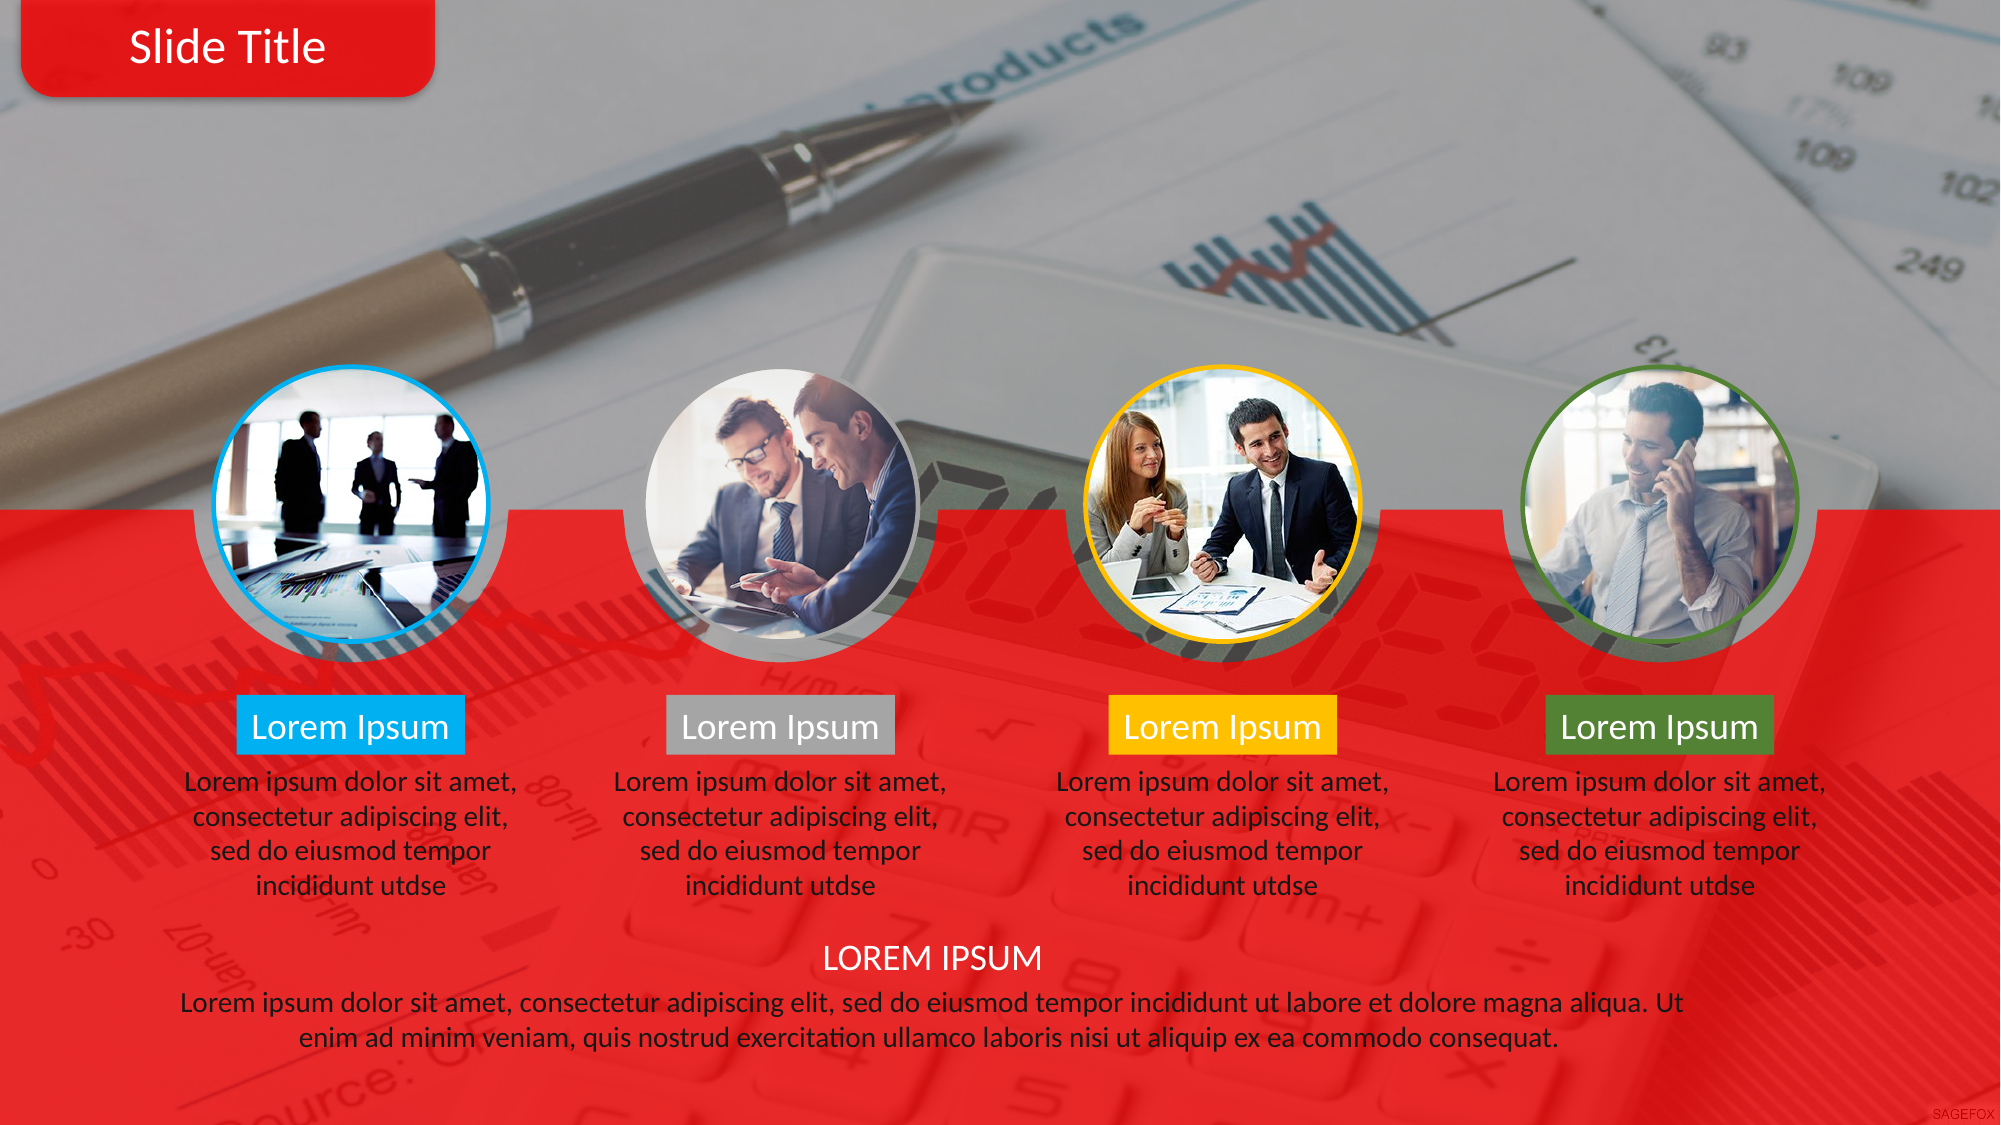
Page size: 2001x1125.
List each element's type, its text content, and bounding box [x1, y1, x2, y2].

text_box [1084, 365, 1362, 643]
text_box Lorem ipsum dolor sit amet, consectetur adipiscing elit, sed do eiusmod tempor incididunt utdse [1477, 756, 1843, 907]
text_box [642, 365, 920, 643]
text_box Lorem ipsum dolor sit amet, consectetur adipiscing elit, sed do eiusmod tempor incididunt utdse [168, 756, 534, 907]
text_box Lorem Ipsum [1108, 694, 1338, 755]
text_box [20, 0, 436, 98]
text_box [212, 365, 490, 643]
text_box Lorem ipsum dolor sit amet, consectetur adipiscing elit, sed do eiusmod tempor incididunt utdse [1040, 756, 1406, 907]
text_box Lorem ipsum dolor sit amet, consectetur adipiscing elit, sed do eiusmod tempor incididunt utdse [597, 756, 964, 907]
text_box Lorem Ipsum [666, 694, 895, 755]
text_box [1521, 365, 1799, 643]
text_box Lorem Ipsum [236, 694, 466, 755]
text_box LOREM IPSUM Lorem ipsum dolor sit amet, consectetur adipiscing elit, sed do eiusmod tempor incididunt ut labore et dolore magna aliqua. Ut enim ad minim veniam, quis nostrud exercitation ullamco laboris nisi ut aliquip ex ea commodo consequat. [162, 925, 1703, 1061]
text_box [0, 508, 2000, 1125]
text_box Lorem Ipsum [1545, 694, 1775, 755]
